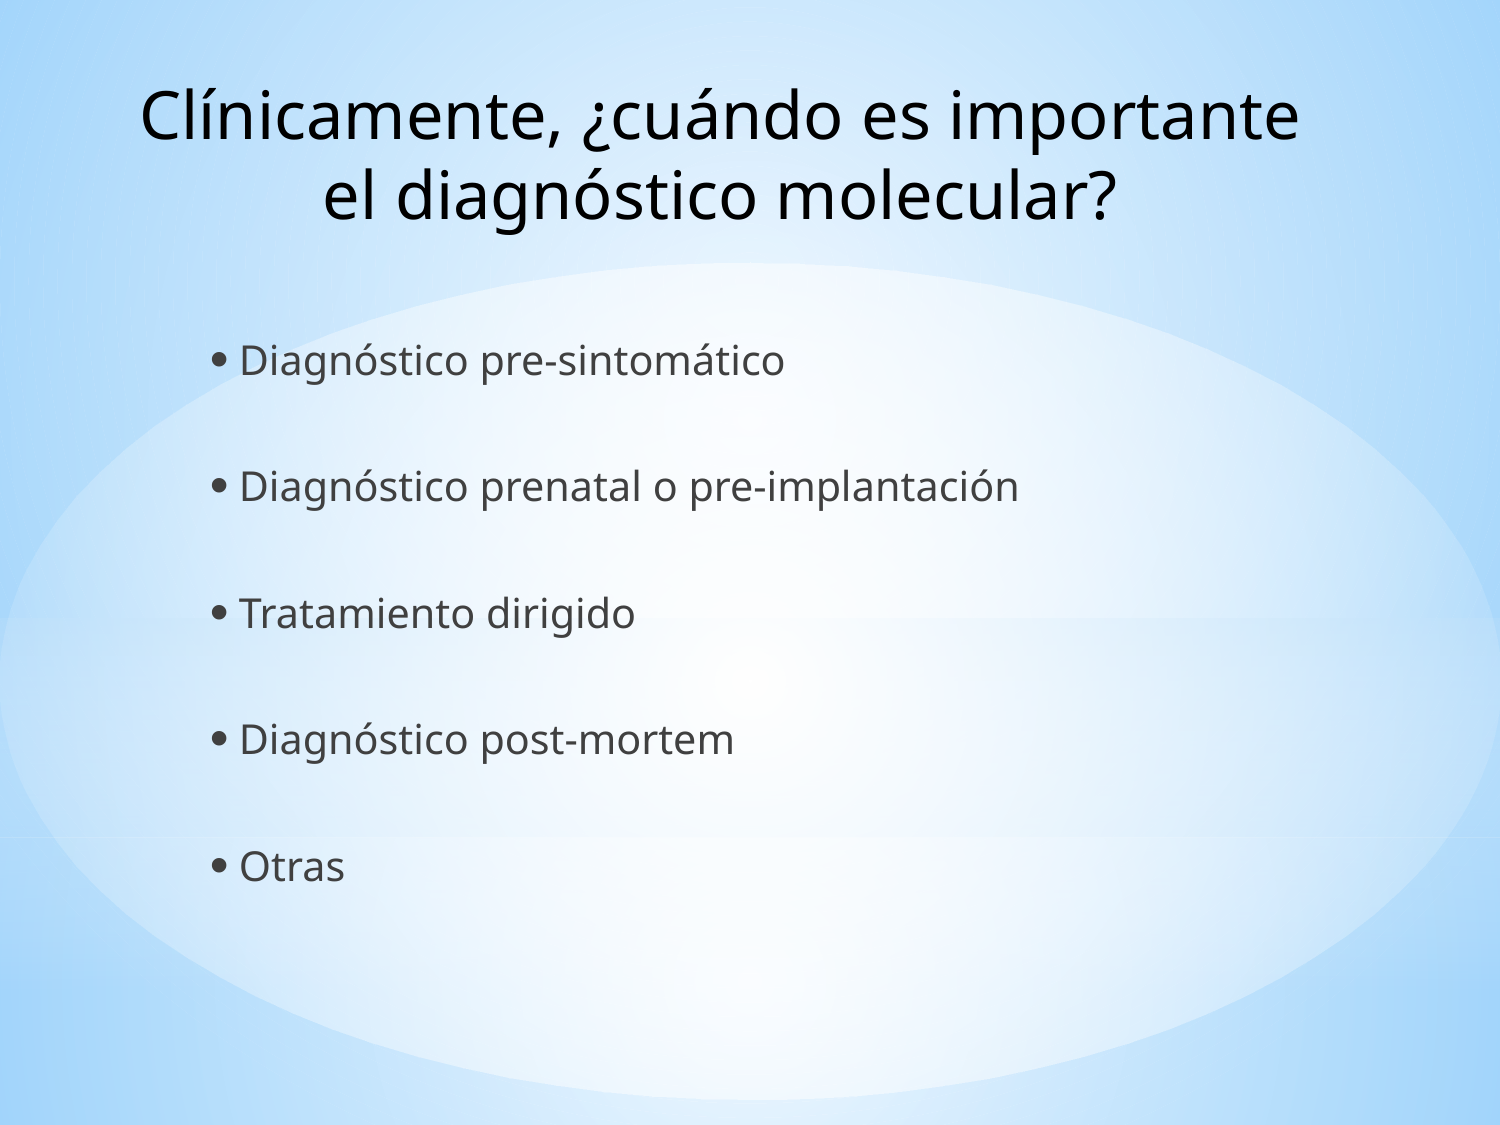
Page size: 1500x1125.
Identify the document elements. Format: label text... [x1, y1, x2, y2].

text_box Clínicamente, ¿cuándo es importante el diagnóstico molecular? [93, 65, 1349, 286]
list Diagnóstico pre-sintomático Diagnóstico prenatal o pre-implantación Tratamiento dirigido Diagnóstico post-mortem Otras [187, 326, 1238, 897]
